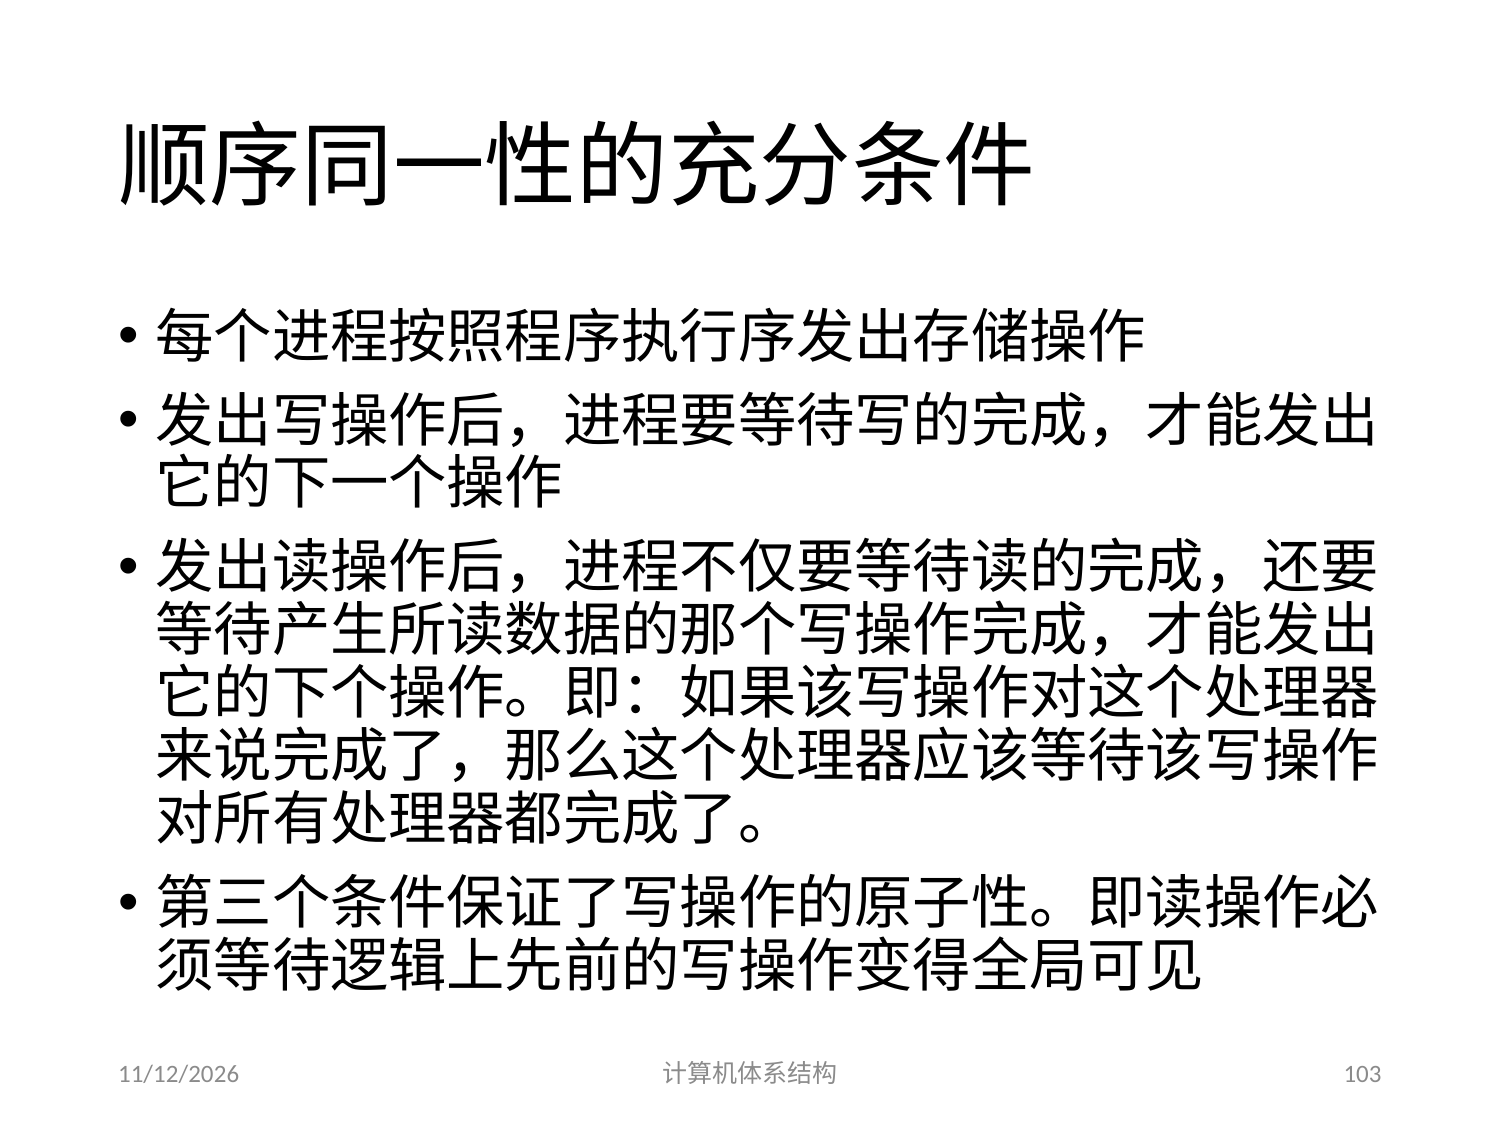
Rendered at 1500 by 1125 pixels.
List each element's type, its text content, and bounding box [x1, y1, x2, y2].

slide_number 103 [1059, 1042, 1397, 1103]
title 顺序同一性的充分条件 [103, 59, 1397, 278]
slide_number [103, 1042, 441, 1103]
footer 计算机体系结构 [496, 1042, 1004, 1103]
list 每个进程按照程序执行序发出存储操作 发出写操作后，进程要等待写的完成，才能发出它的下一个操作 发出读操作后，进程不仅要等待读的完成，还要等待产生所读数据的那个写操作完成，才能发出它的下个操作。即：如果该写操作对这个处理器来说完成了，那么这个处理器应该等待该写操作对所有处理器都完成了。 第三个条件保证了写操作的原子性。即读操作必须等待逻辑上先前的写操作变得全局可见 [103, 299, 1397, 1014]
